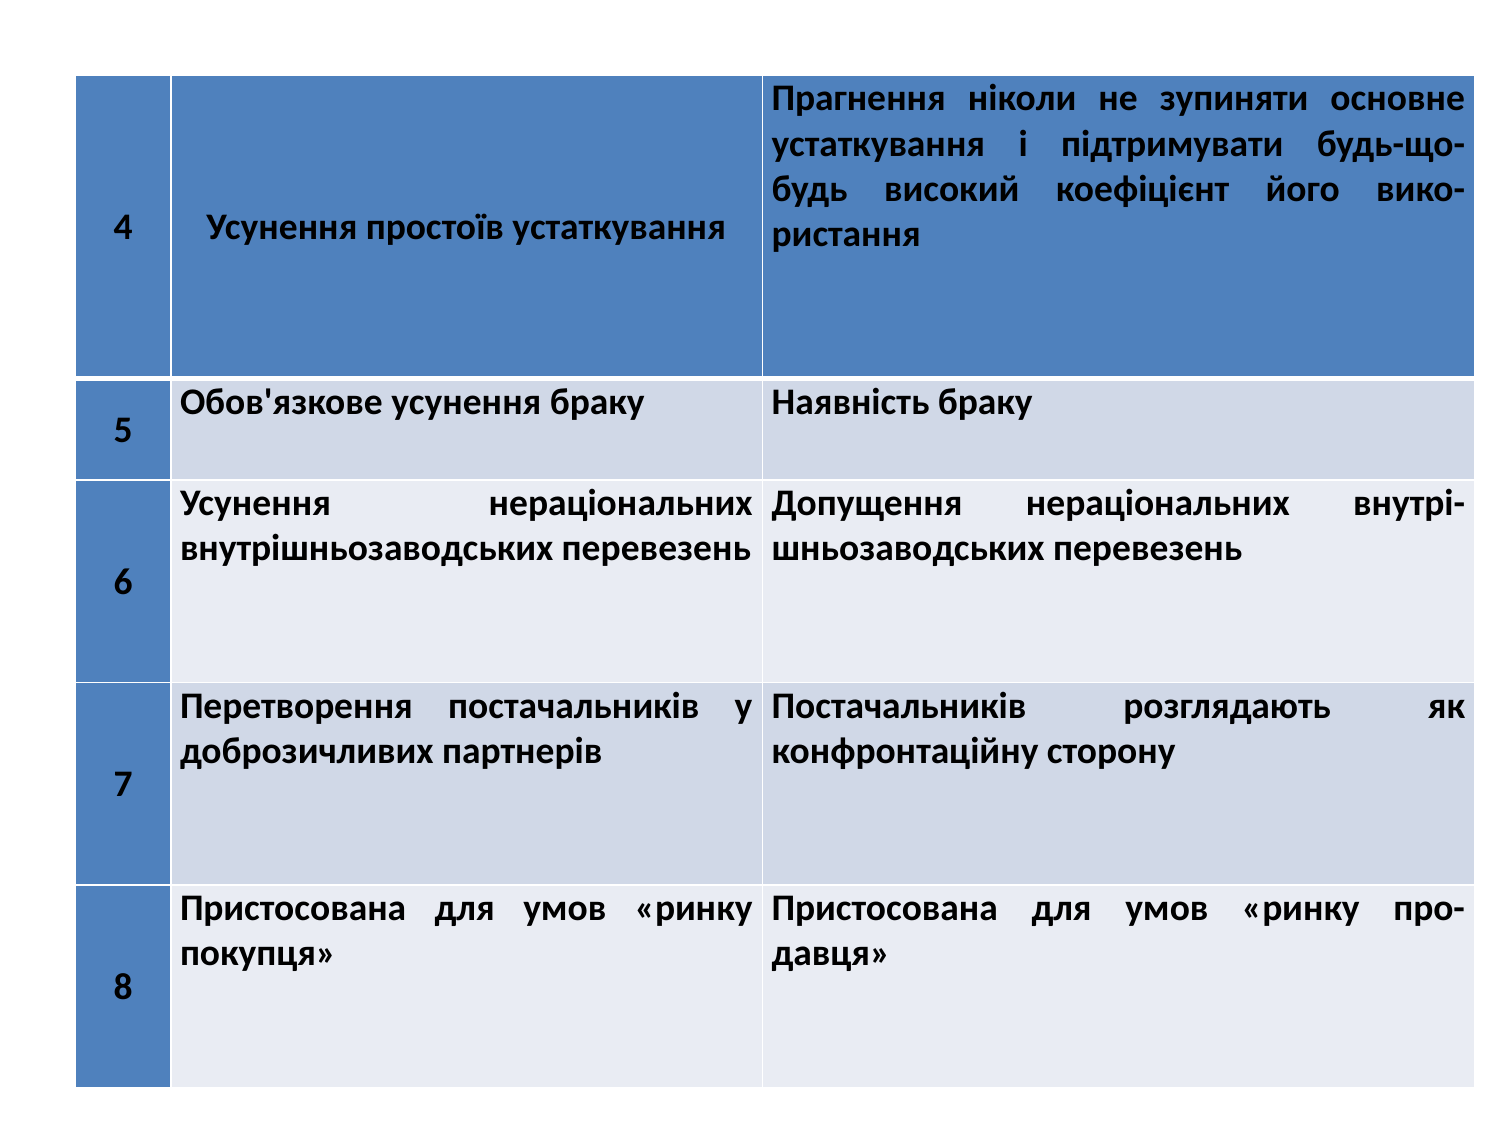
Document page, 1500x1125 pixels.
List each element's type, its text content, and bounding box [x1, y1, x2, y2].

table_header Усунення простоїв устаткування [172, 76, 762, 376]
table_cell 5 [76, 381, 170, 479]
table_cell Допущення нераціональних внутрі-шньозаводських перевезень [763, 481, 1474, 682]
table_cell Наявність браку [763, 381, 1474, 479]
table_cell Перетворення постачальників у доброзичливих партнерів [172, 683, 762, 884]
table_header 4 [76, 76, 170, 376]
table_cell Пристосована для умов «ринку покупця» [172, 886, 762, 1087]
table_cell Пристосована для умов «ринку про-давця» [763, 886, 1474, 1087]
table_cell Обов'язкове усунення браку [172, 381, 762, 479]
table_cell Постачальників розглядають як конфронтаційну сторону [763, 683, 1474, 884]
table_cell 8 [76, 886, 170, 1087]
table_cell Усунення нераціональних внутрішньозаводських перевезень [172, 481, 762, 682]
table_cell 6 [76, 481, 170, 682]
table_cell 7 [76, 683, 170, 884]
table_header Прагнення ніколи не зупиняти основне устаткування і підтримувати будь-що-будь високий коефіцієнт його вико- ристання [763, 76, 1474, 376]
